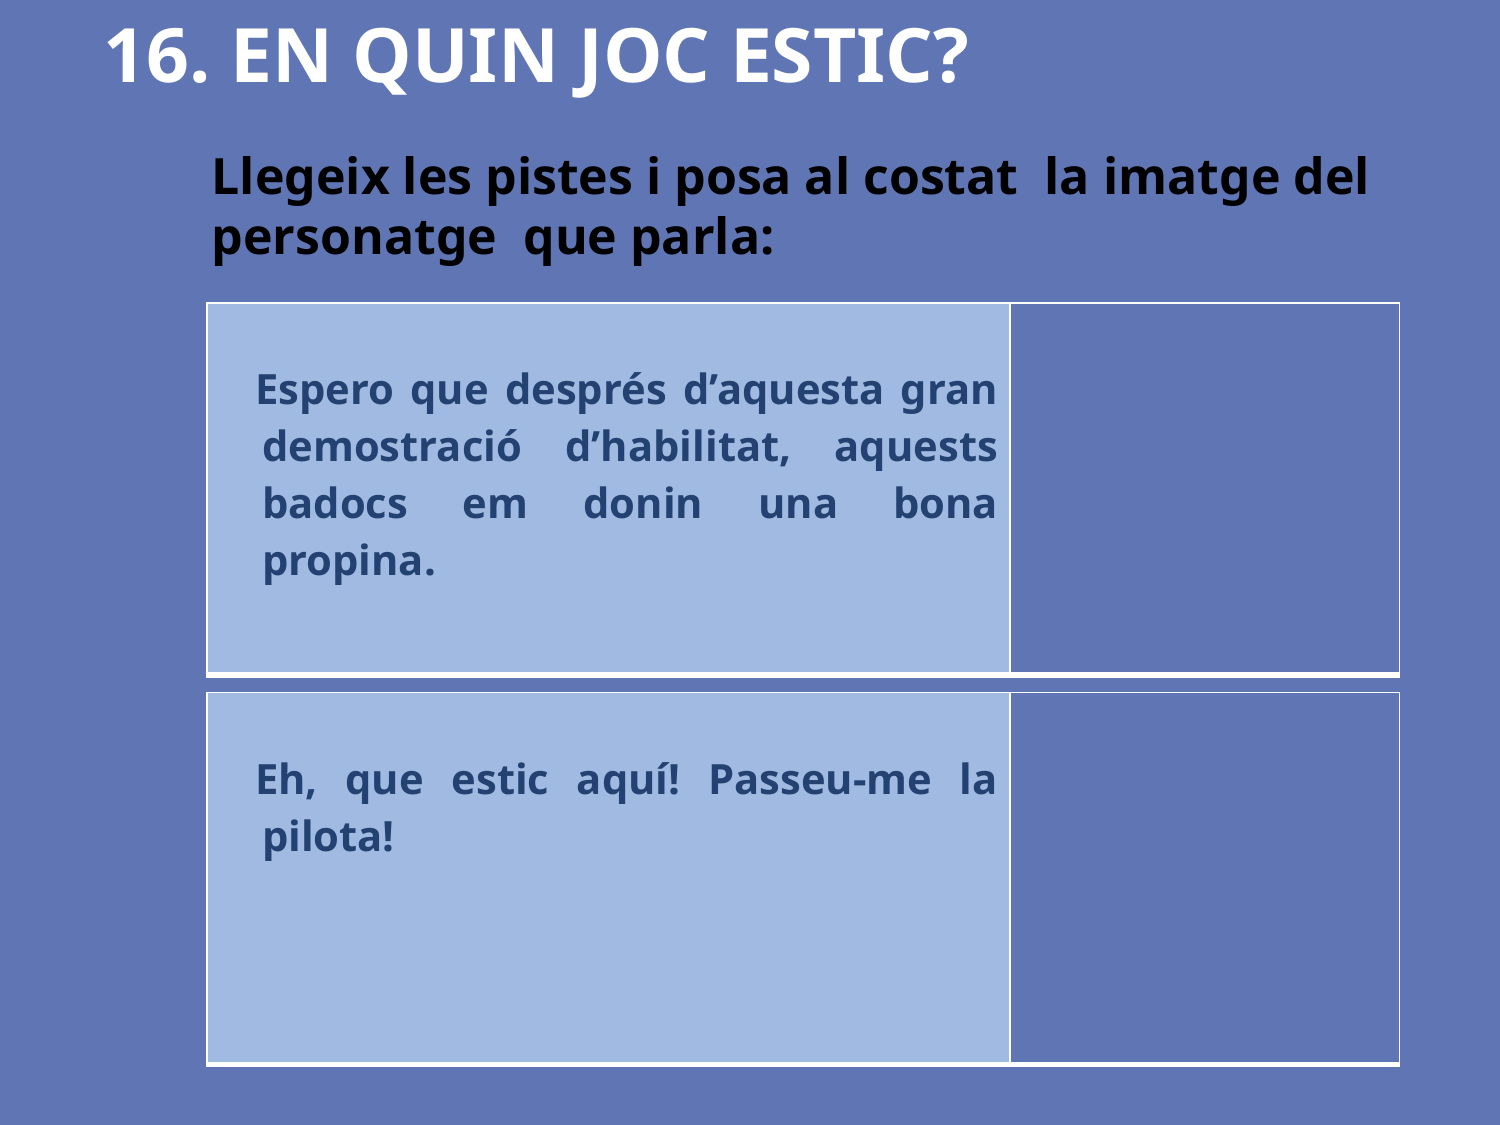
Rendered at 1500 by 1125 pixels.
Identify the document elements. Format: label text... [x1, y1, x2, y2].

table_header Eh, que estic aquí! Passeu-me la pilota! [208, 693, 1009, 1062]
title 16. En quin joc estic? [88, 1, 1335, 154]
subtitle Llegeix les pistes i posa al costat la imatge del personatge que parla: [196, 137, 1436, 338]
table_header [1011, 693, 1399, 1062]
table_header [1011, 304, 1399, 672]
table_header Espero que després d’aquesta gran demostració d’habilitat, aquests badocs em donin una bona propina. [208, 304, 1009, 672]
